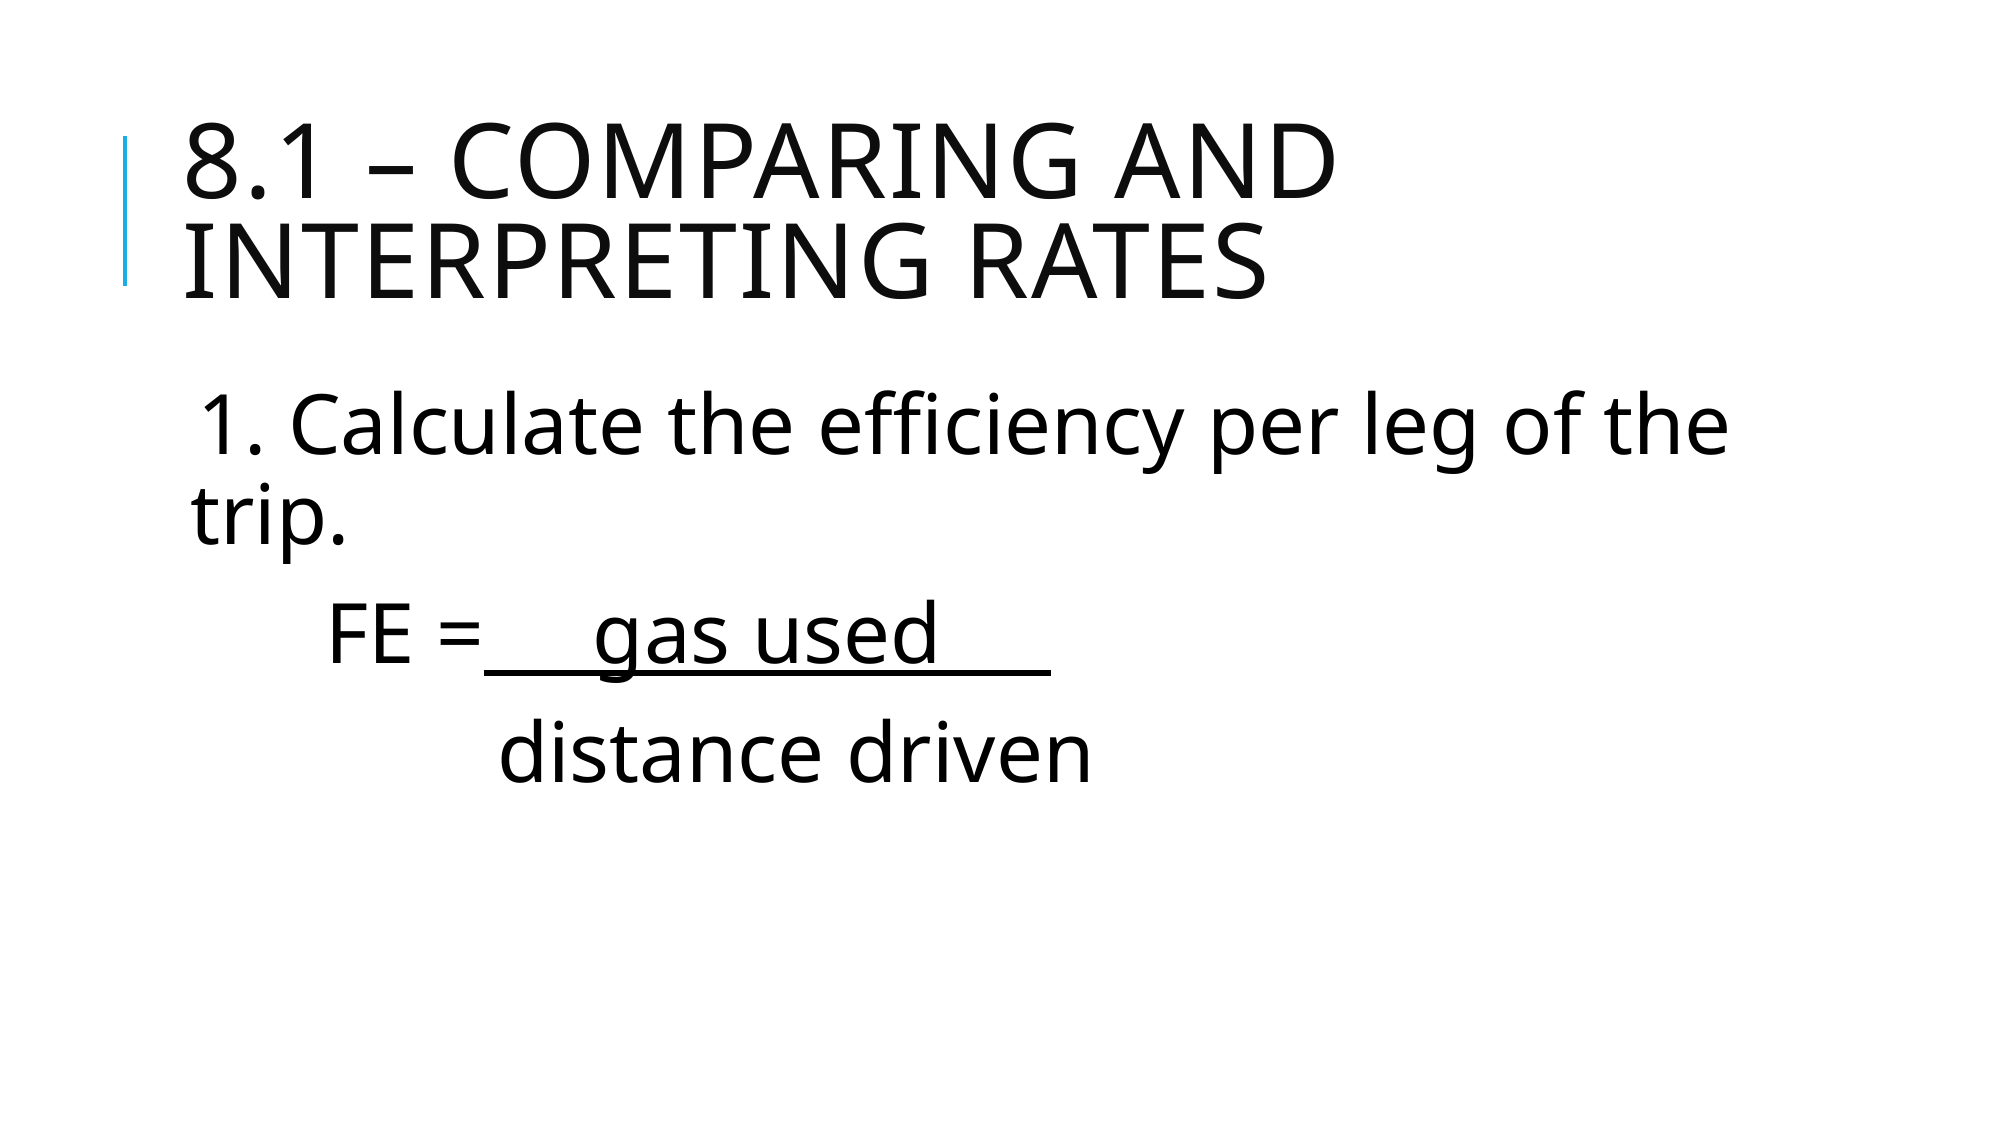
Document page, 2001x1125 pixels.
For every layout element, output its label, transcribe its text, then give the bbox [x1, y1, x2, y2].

title 8.1 – Comparing and Interpreting Rates [168, 96, 1763, 342]
list 1. Calculate the efficiency per leg of the trip. FE = gas used . distance driven [168, 375, 1763, 1035]
